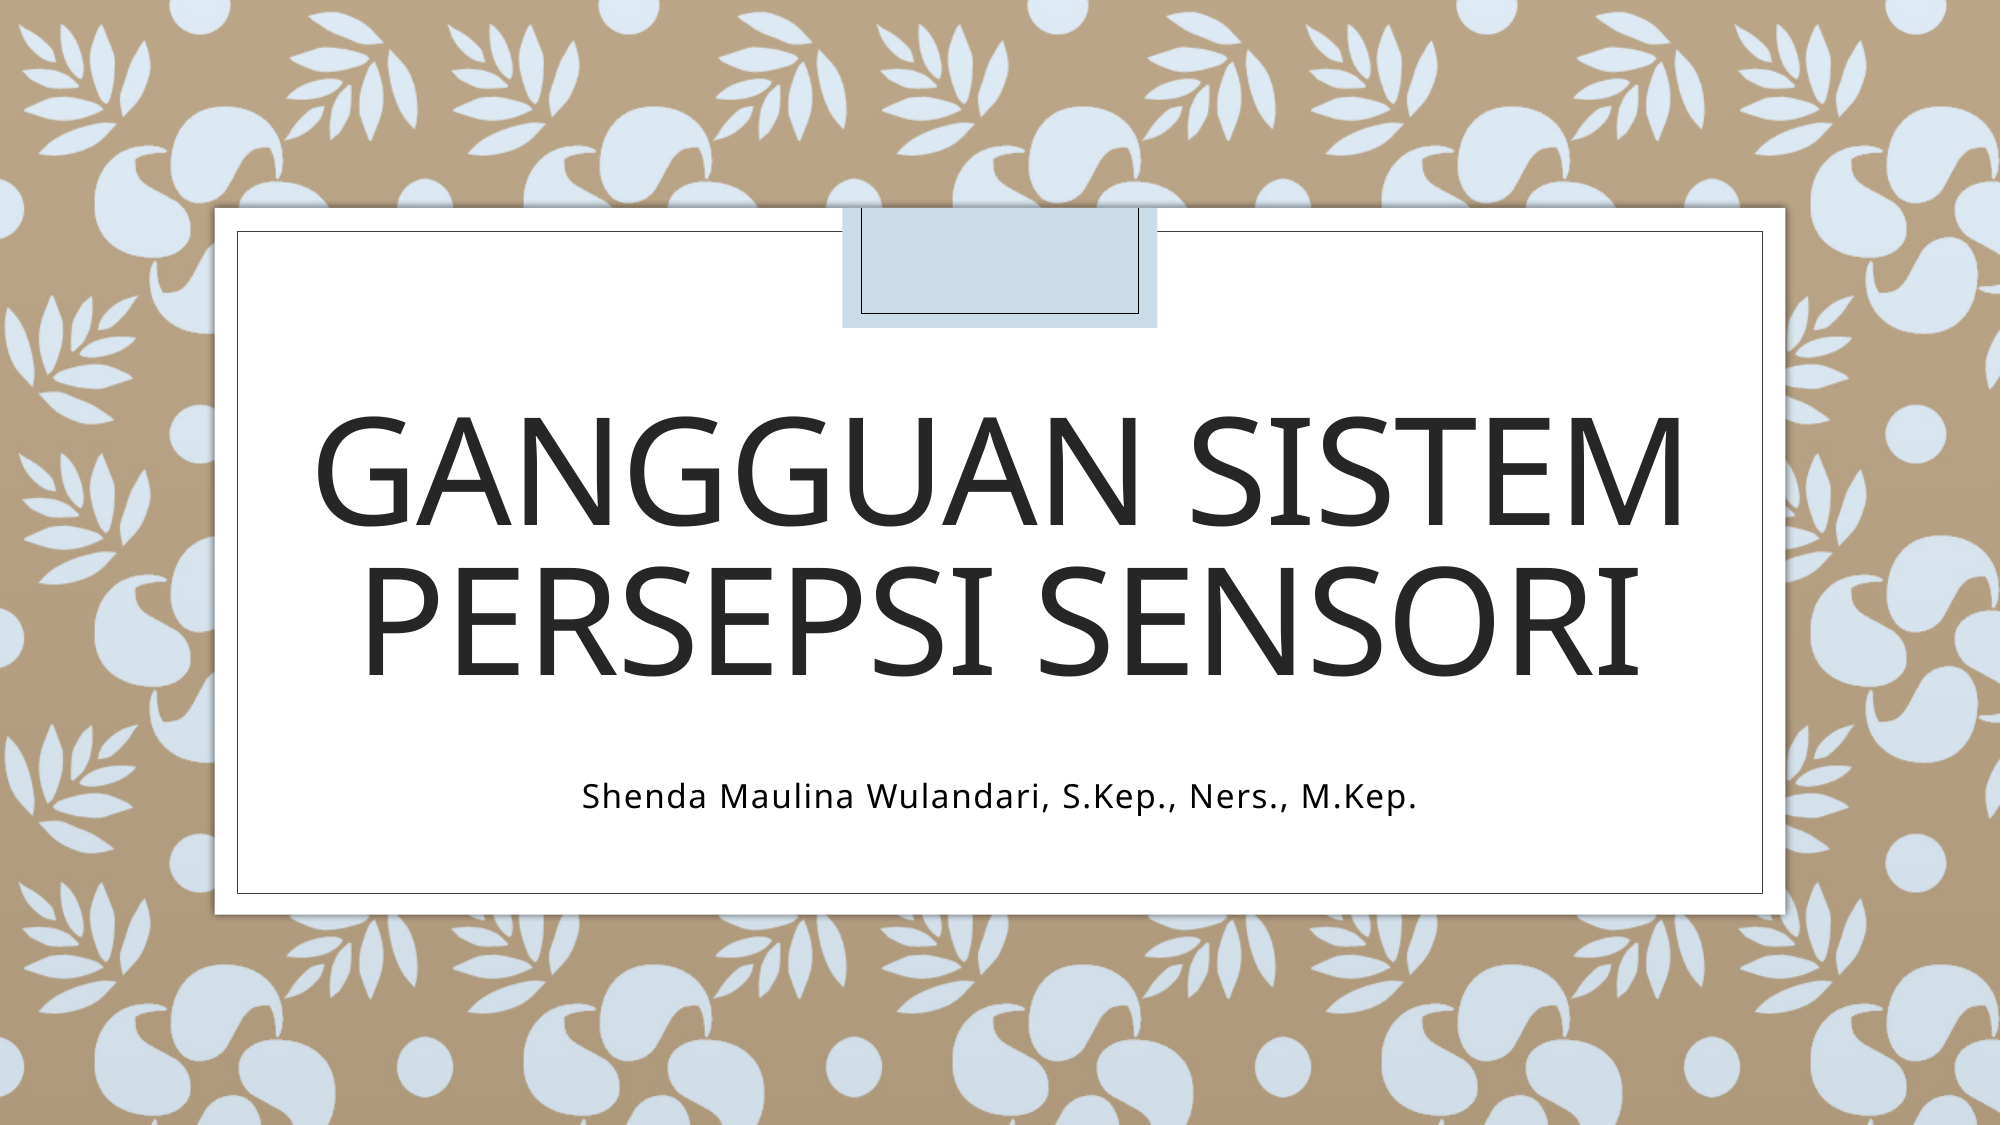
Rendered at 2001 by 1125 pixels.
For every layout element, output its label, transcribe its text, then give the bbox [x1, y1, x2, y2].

title Gangguan Sistem PERSEPSI SENSORI [256, 343, 1744, 768]
subtitle Shenda Maulina Wulandari, S.Kep., Ners., M.Kep. [256, 768, 1745, 844]
